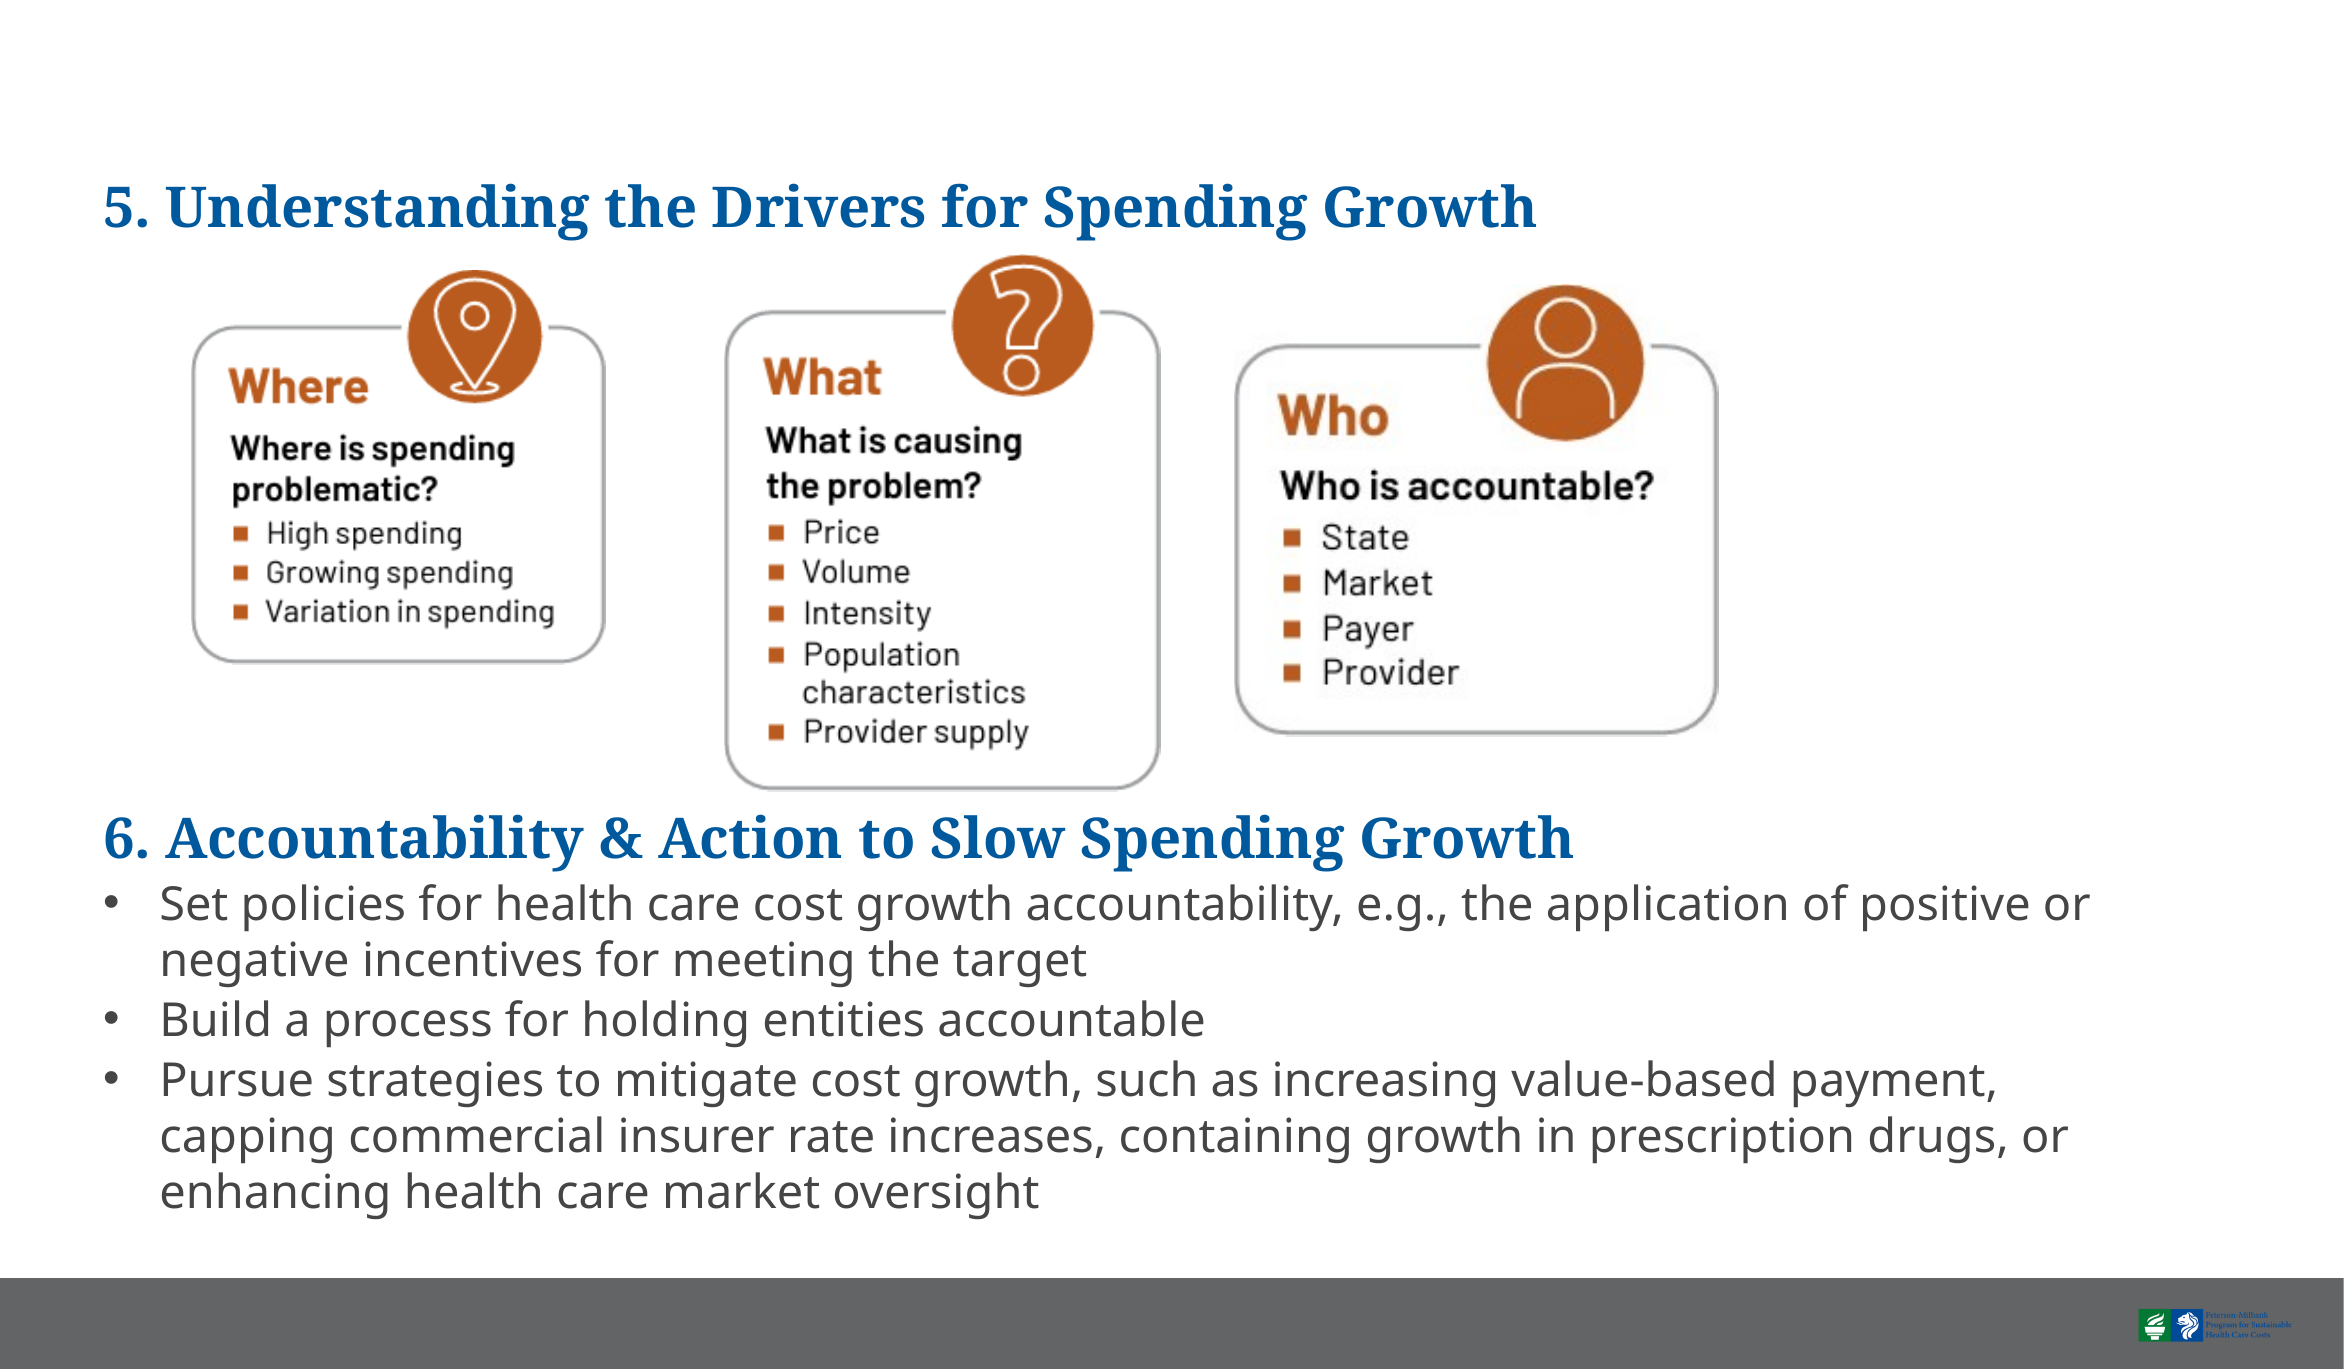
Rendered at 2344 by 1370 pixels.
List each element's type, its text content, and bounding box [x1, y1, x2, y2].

picture [1234, 284, 1719, 737]
picture [190, 269, 606, 666]
title 5. Understanding the Drivers for Spending Growth [79, 113, 2097, 400]
text_box 6. Accountability & Action to Slow Spending Growth Set policies for health care cost growth accountability, e.g., the application of positive or negative incentives for meeting the target Build a process for holding entities accountable Pursue strategies to mitigate cost growth, such as increasing value-based payment, capping commercial insurer rate increases, containing growth in prescription drugs, or enhancing health care market oversight [96, 795, 2131, 1219]
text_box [0, 1277, 2344, 1369]
picture [724, 254, 1161, 793]
